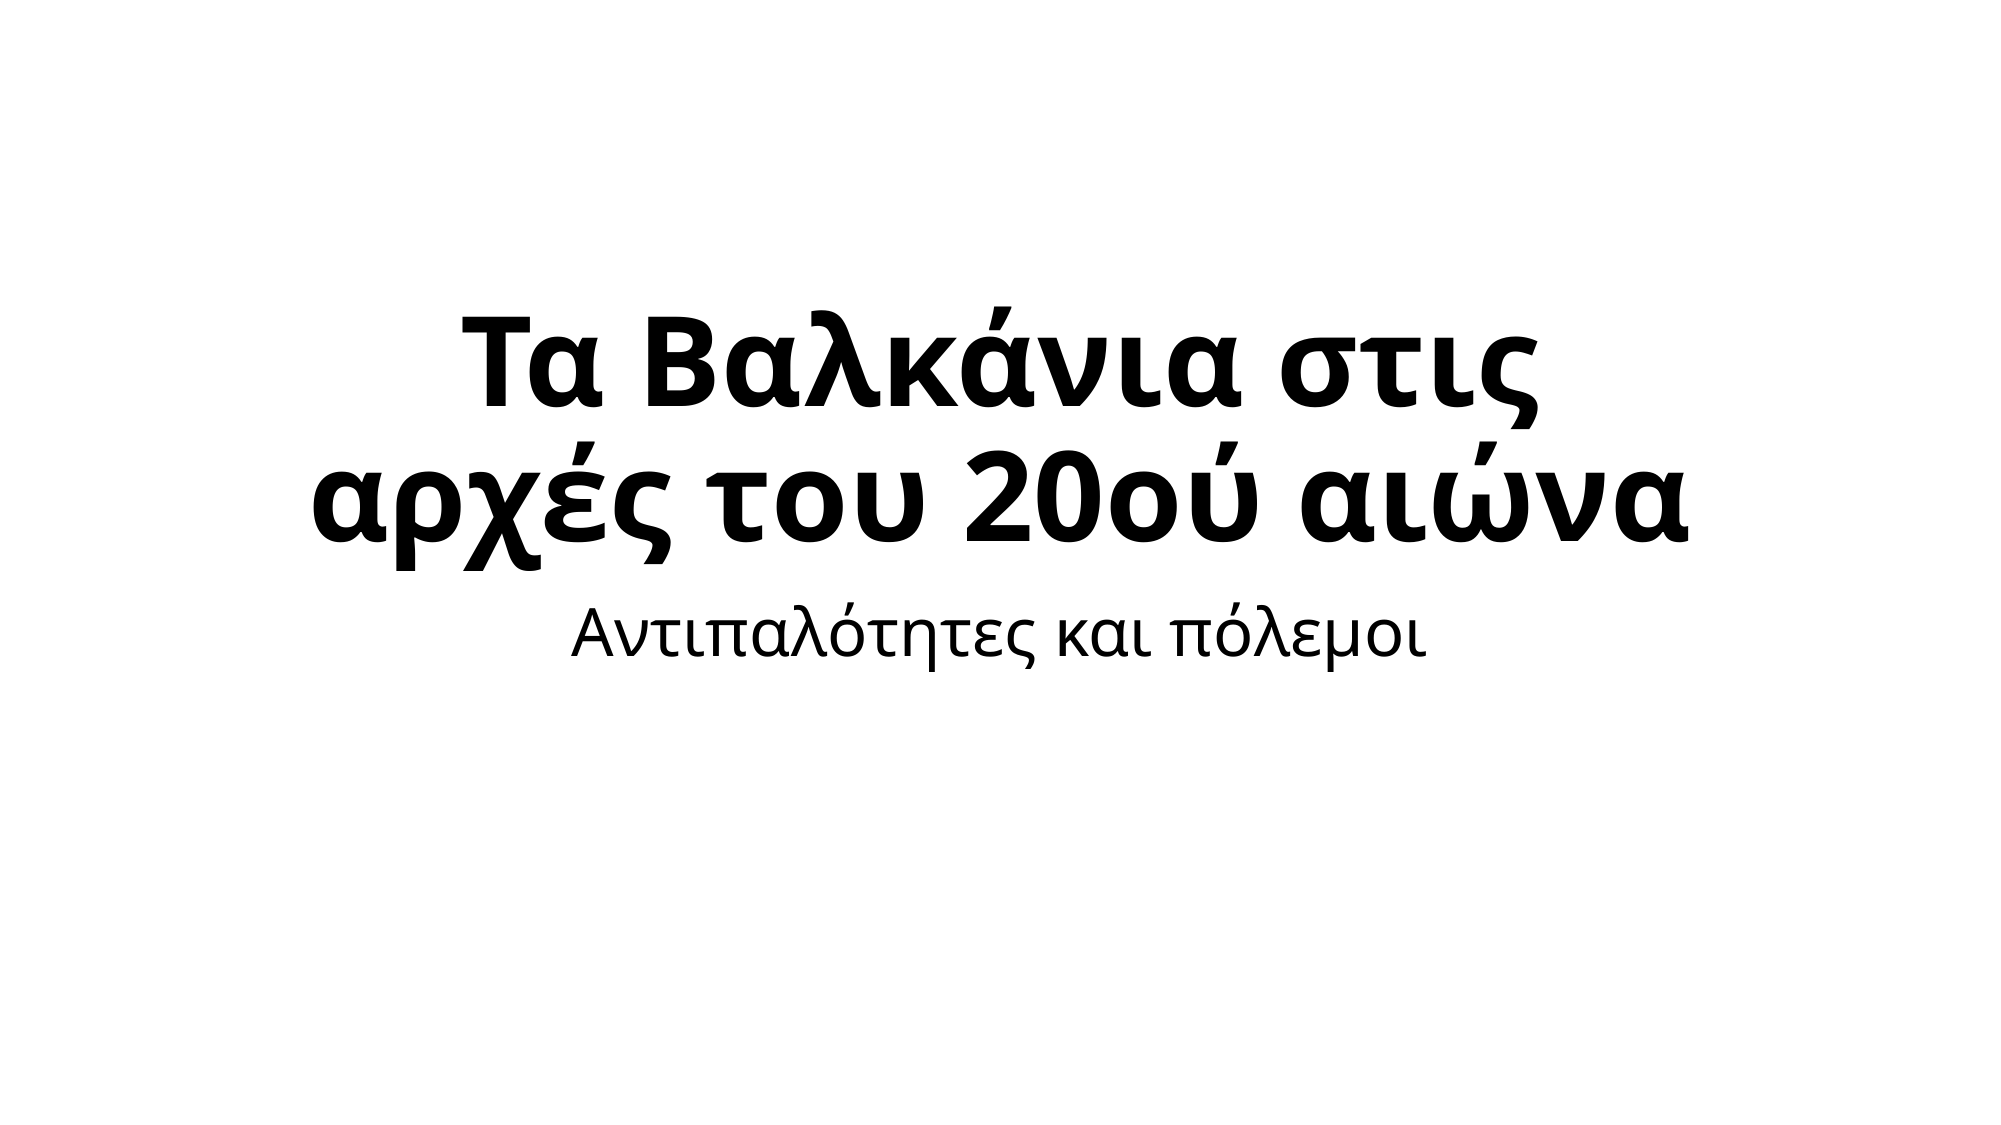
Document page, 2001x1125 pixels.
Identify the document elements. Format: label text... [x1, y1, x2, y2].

title Τα Βαλκάνια στις αρχές του 20ού αιώνα [249, 184, 1750, 576]
subtitle Αντιπαλότητες και πόλεμοι [249, 590, 1750, 863]
